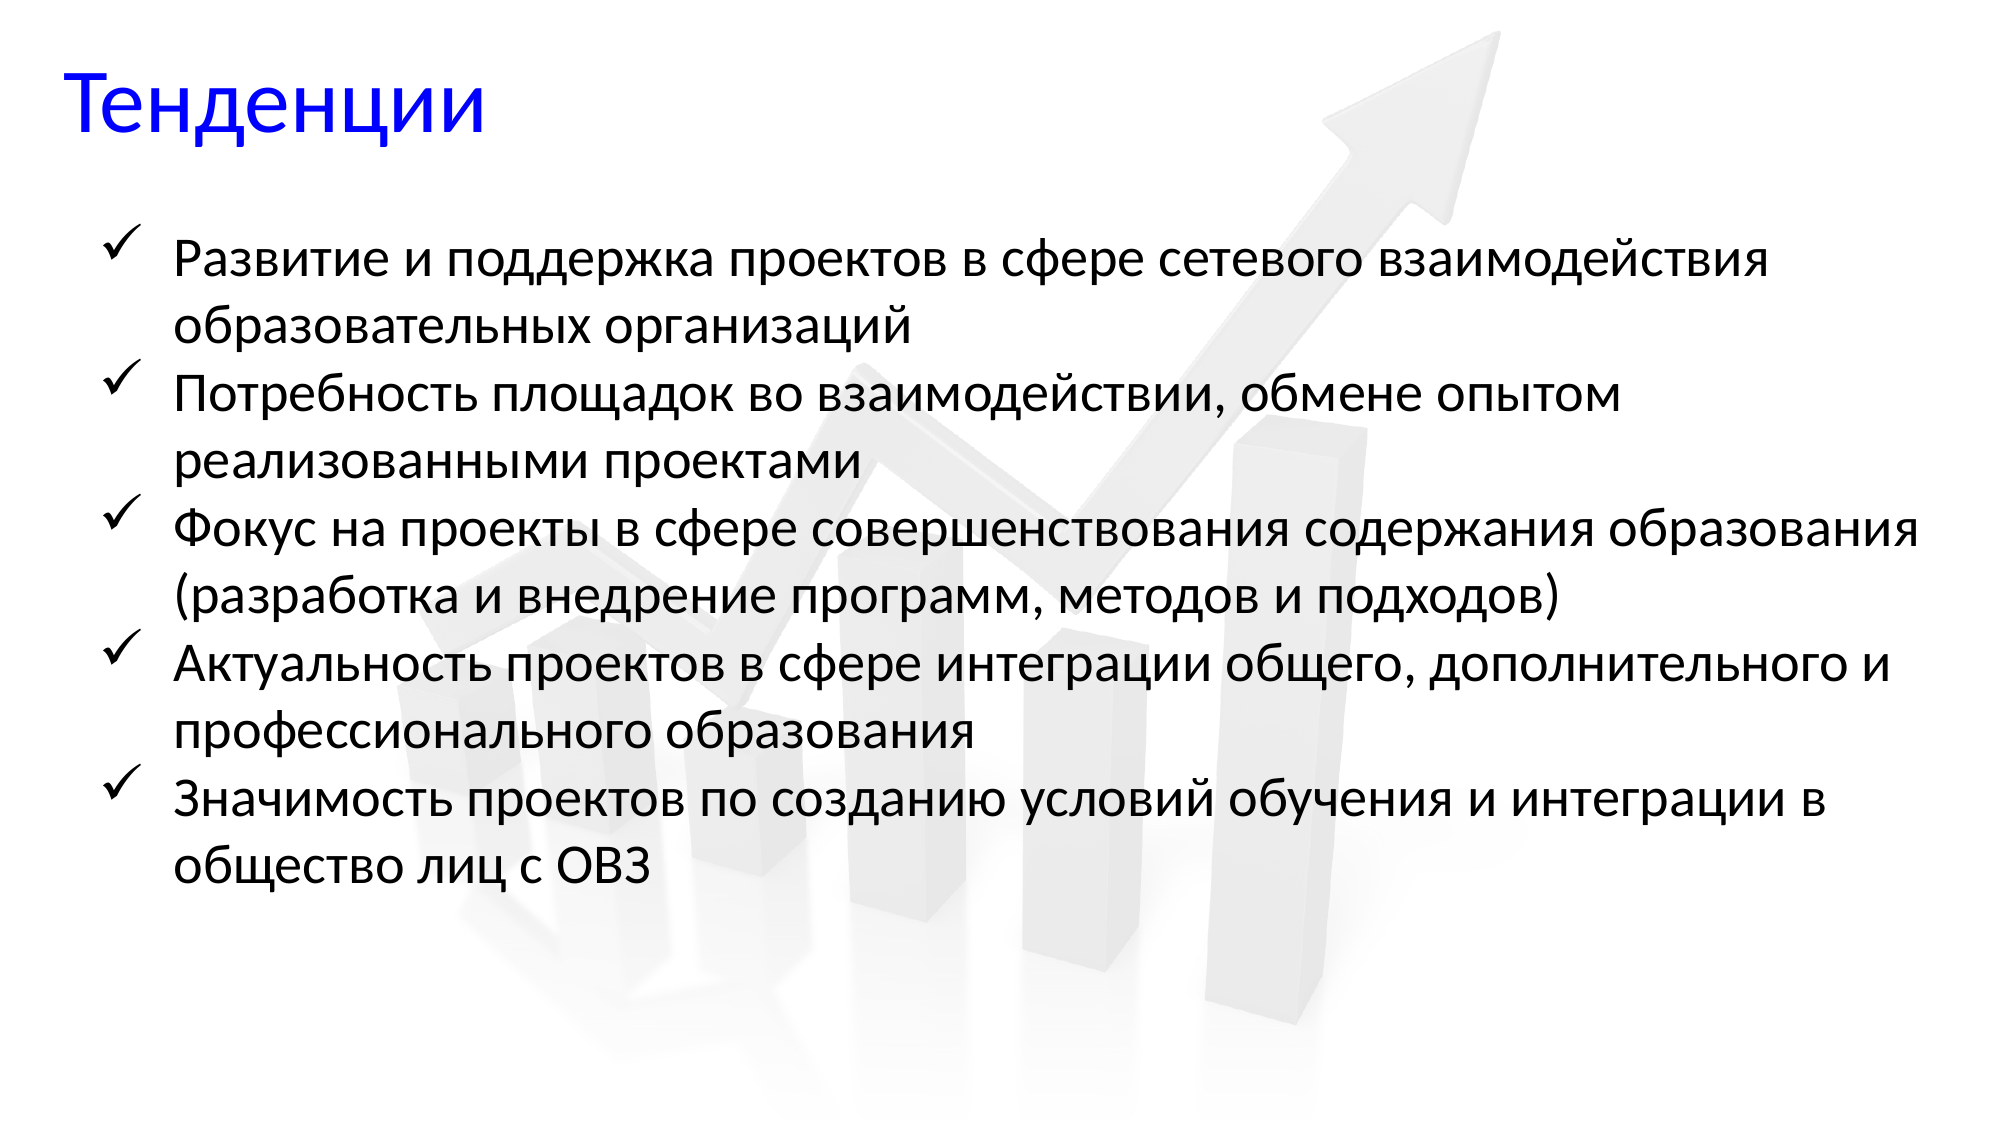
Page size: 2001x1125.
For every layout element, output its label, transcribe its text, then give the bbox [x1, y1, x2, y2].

text_box Развитие и поддержка проектов в сфере сетевого взаимодействия образовательных организаций Потребность площадок во взаимодействии, обмене опытом реализованными проектами Фокус на проекты в сфере совершенствования содержания образования (разработка и внедрение программ, методов и подходов) Актуальность проектов в сфере интеграции общего, дополнительного и профессионального образования Значимость проектов по созданию условий обучения и интеграции в общество лиц с ОВЗ [1642, 147, 2000, 968]
text_box Развитие и поддержка проектов в сфере сетевого взаимодействия образовательных организаций Потребность площадок во взаимодействии, обмене опытом реализованными проектами Фокус на проекты в сфере совершенствования содержания образования (разработка и внедрение программ, методов и подходов) Актуальность проектов в сфере интеграции общего, дополнительного и профессионального образования Значимость проектов по созданию условий обучения и интеграции в общество лиц с ОВЗ [83, 158, 356, 968]
picture [356, 0, 1642, 1125]
text_box Тенденции [48, 33, 356, 158]
